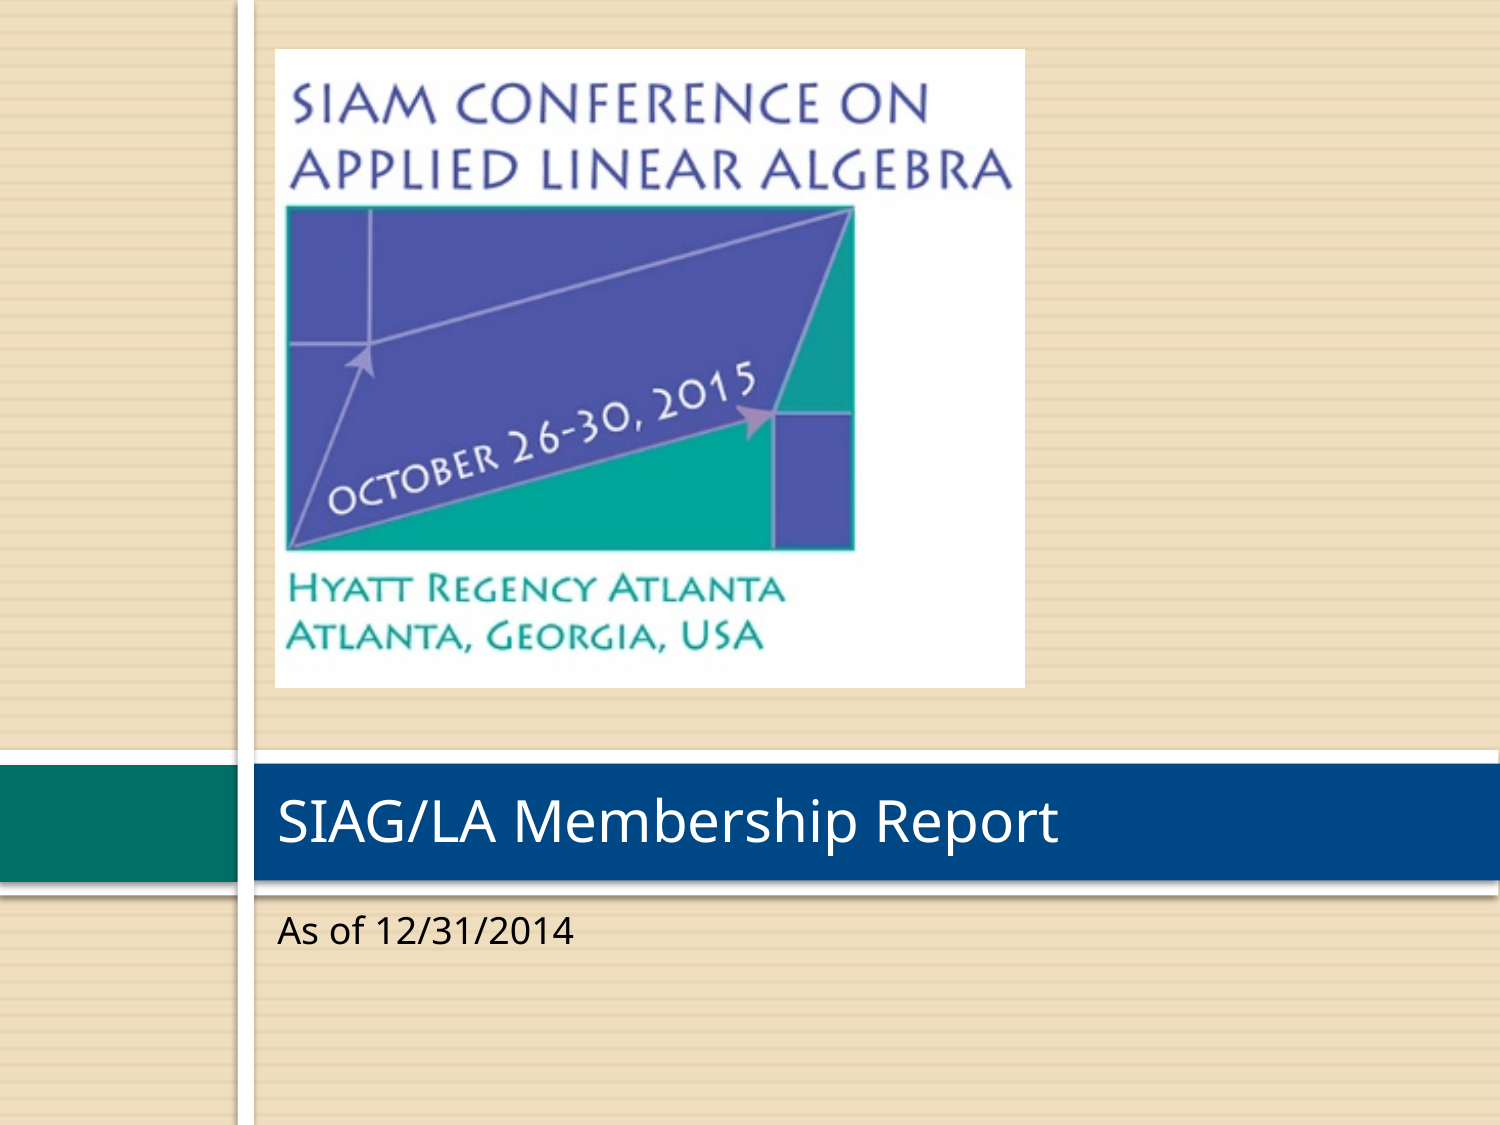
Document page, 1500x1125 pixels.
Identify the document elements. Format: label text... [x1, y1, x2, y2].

list As of 12/31/2014 [262, 900, 1463, 1013]
picture [274, 49, 1026, 688]
title SIAG/LA Membership Report [262, 762, 1463, 875]
